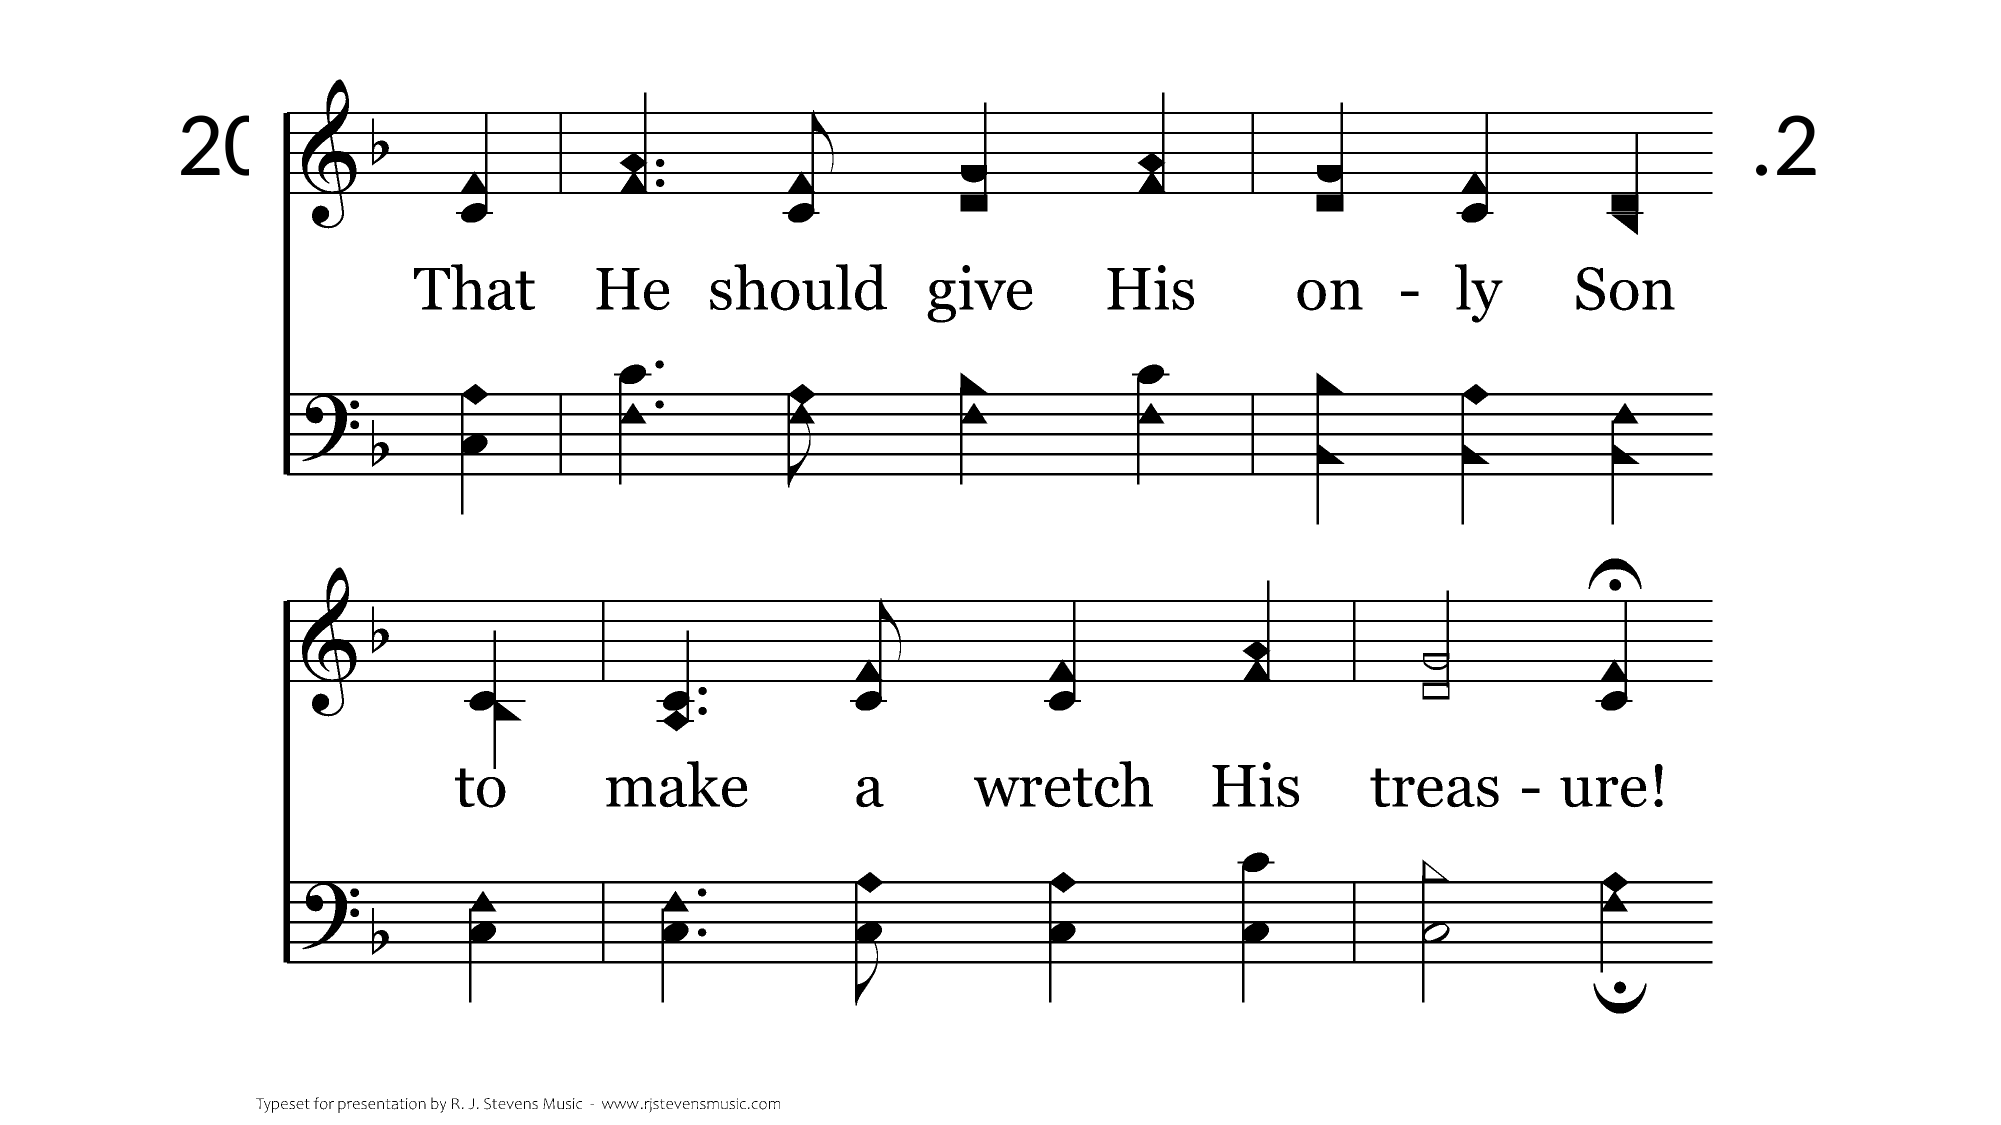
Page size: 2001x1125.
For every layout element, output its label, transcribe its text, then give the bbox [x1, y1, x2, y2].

title 20687 - HOW DEEP THE FATHER'S LOVE - 1.2 [99, 45, 244, 233]
picture [249, 0, 1751, 1125]
title 20687 - HOW DEEP THE FATHER'S LOVE - 1.2 [1753, 45, 1900, 233]
